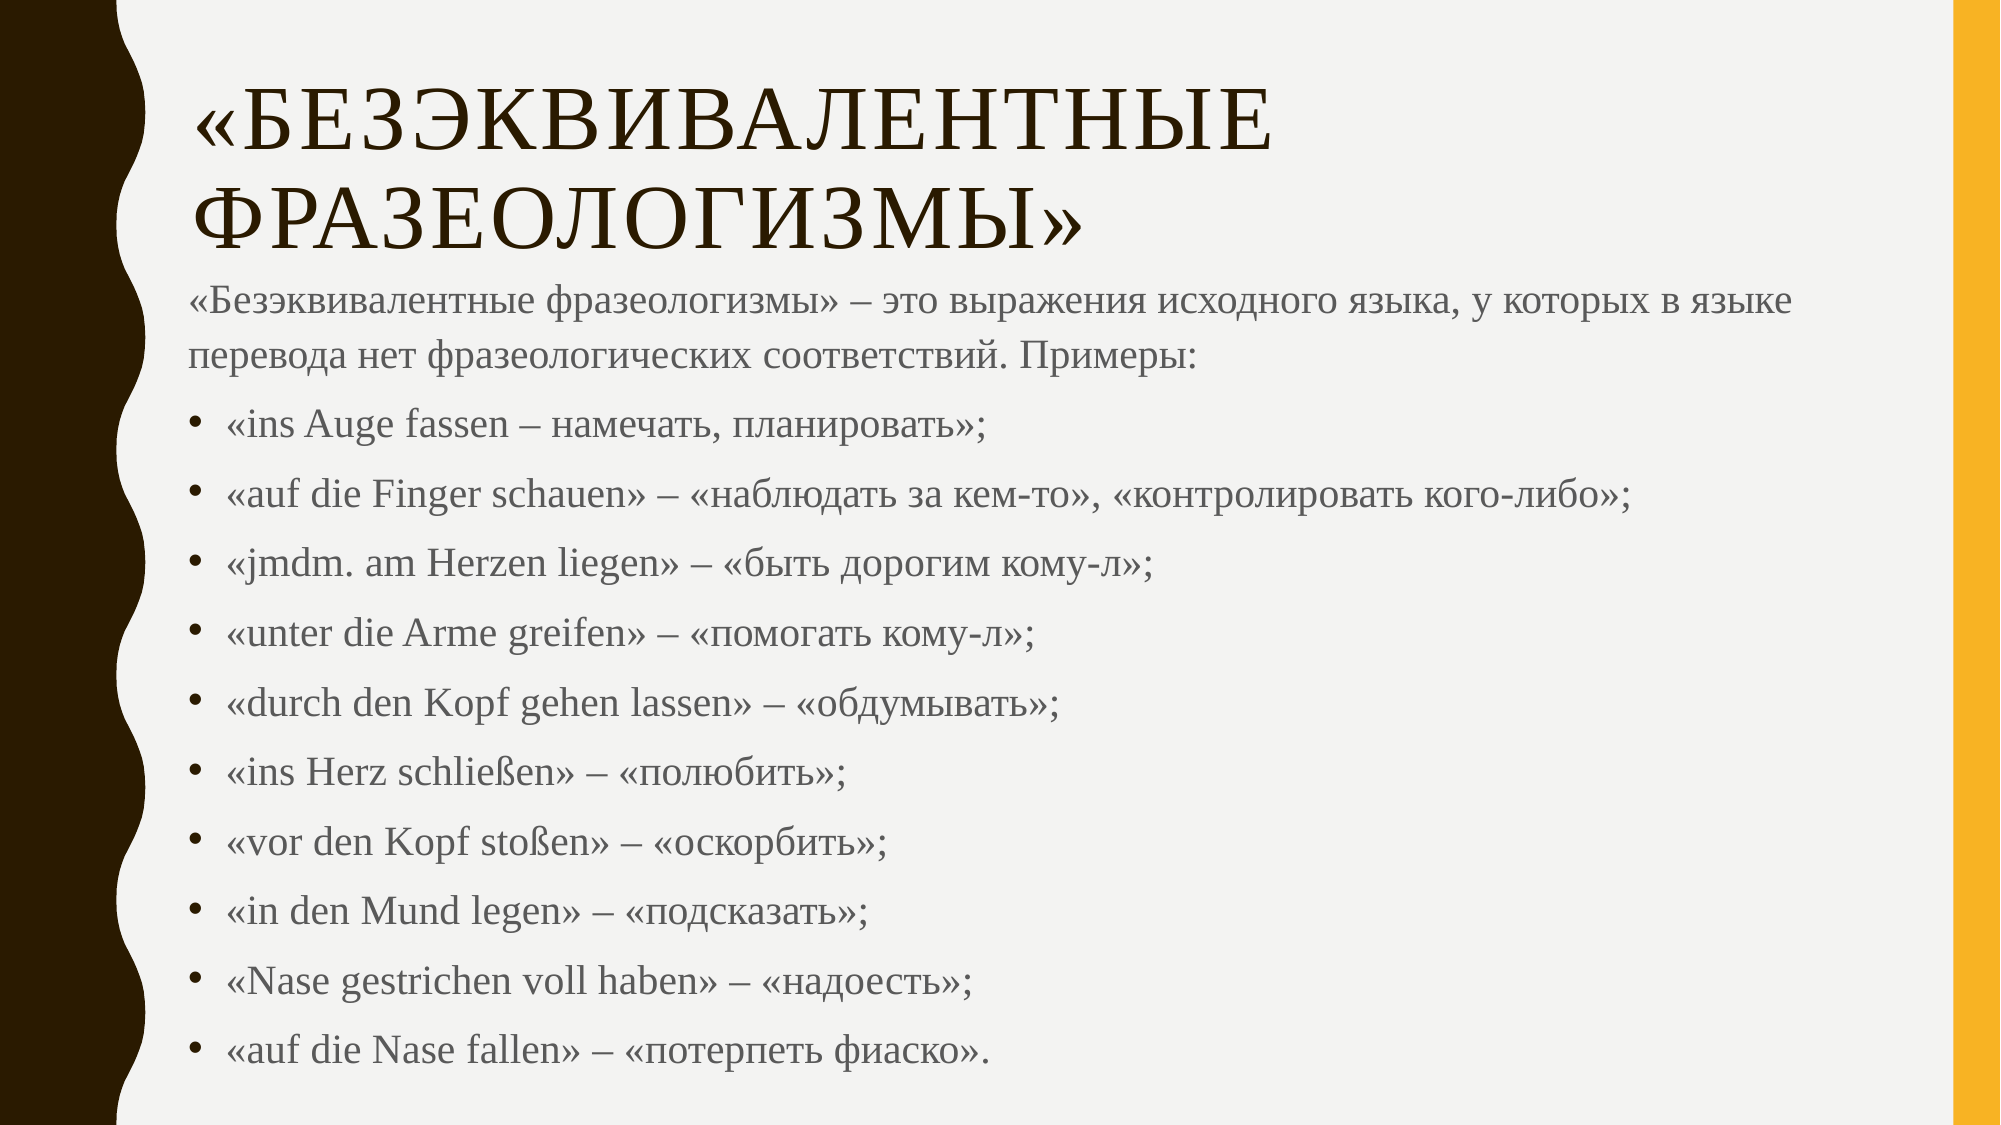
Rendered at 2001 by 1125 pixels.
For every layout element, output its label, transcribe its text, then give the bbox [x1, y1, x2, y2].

title «Безэквивалентные фразеологизмы» [177, 62, 1918, 308]
list «Безэквивалентные фразеологизмы» – это выражения исходного языка, у которых в языке перевода нет фразеологических соответствий. Примеры: «ins Auge fassen – намечать, планировать»; «auf die Finger schauen» – «наблюдать за кем-то», «контролировать кого-либо»; «jmdm. am Herzen liegen» – «быть дорогим кому-л»; «unter die Arme greifen» – «помогать кому-л»; «durch den Kopf gehen lassen» – «обдумывать»; «ins Herz schließen» – «полюбить»; «vor den Kopf stoßen» – «оскорбить»; «in den Mund legen» – «подсказать»; «Nase gestrichen voll haben» – «надоесть»; «auf die Nase fallen» – «потерпеть фиаско». [173, 259, 1871, 1034]
